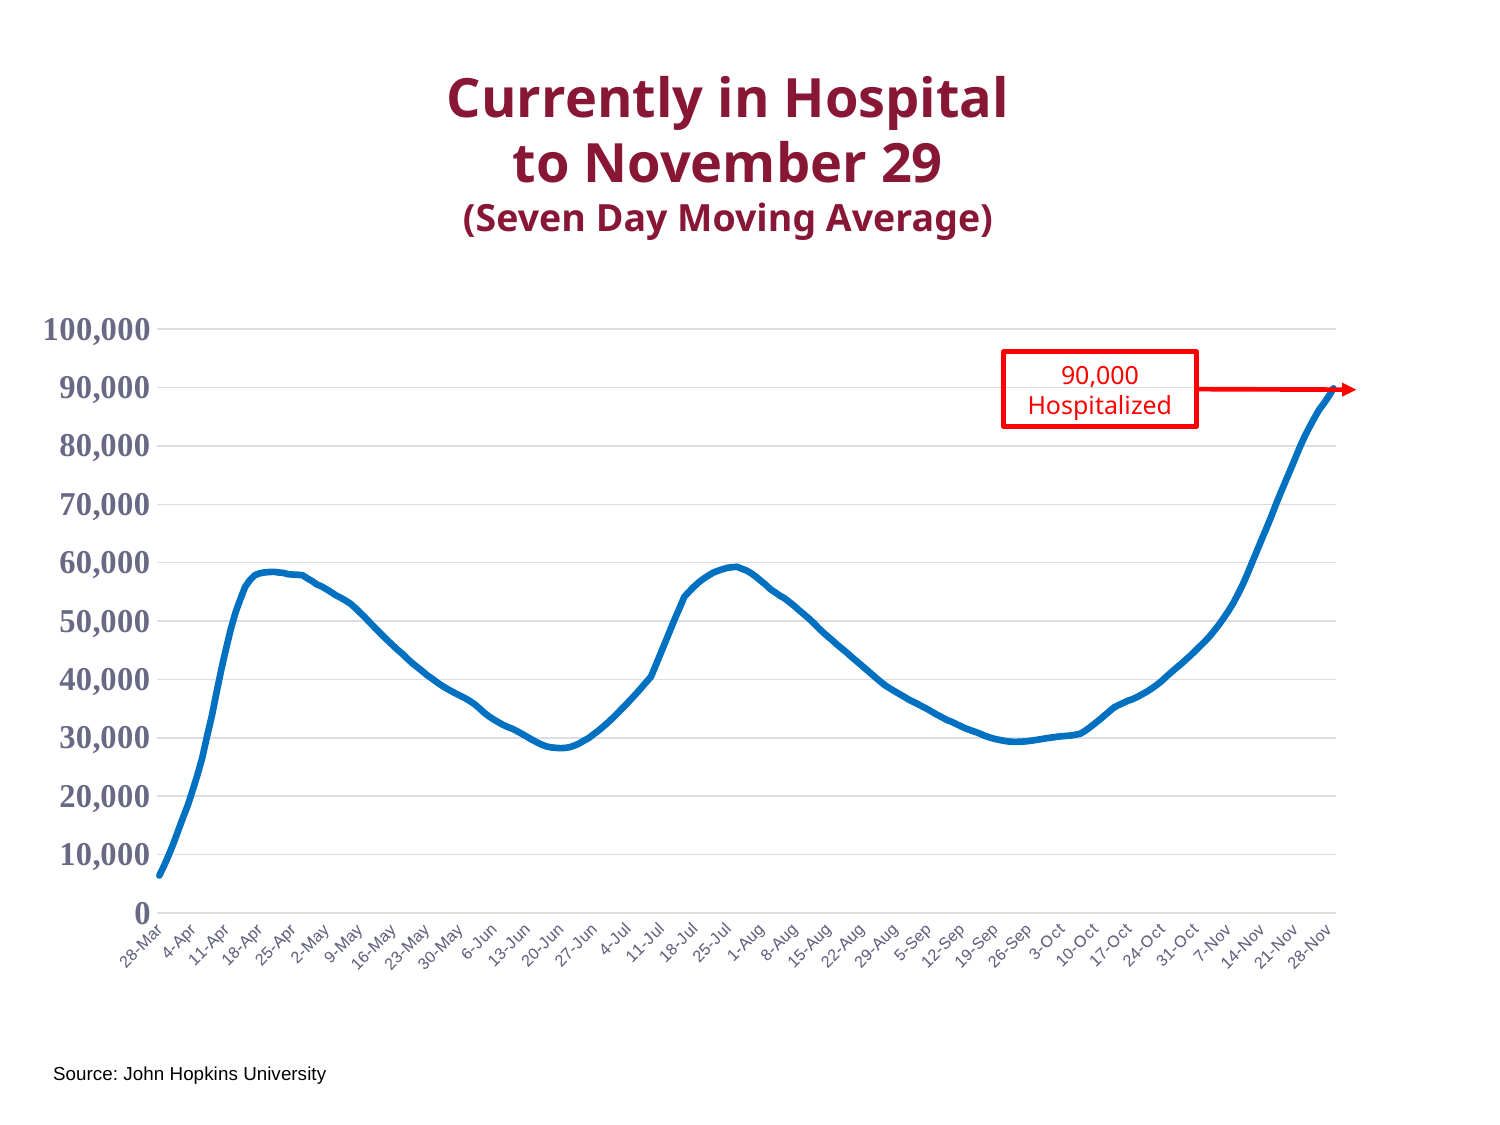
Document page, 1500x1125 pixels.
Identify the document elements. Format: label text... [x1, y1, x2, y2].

title Currently in Hospital to November 29 (Seven Day Moving Average) [53, 50, 1404, 252]
text_box Source: John Hopkins University [50, 1058, 327, 1085]
chart [42, 299, 1398, 1014]
